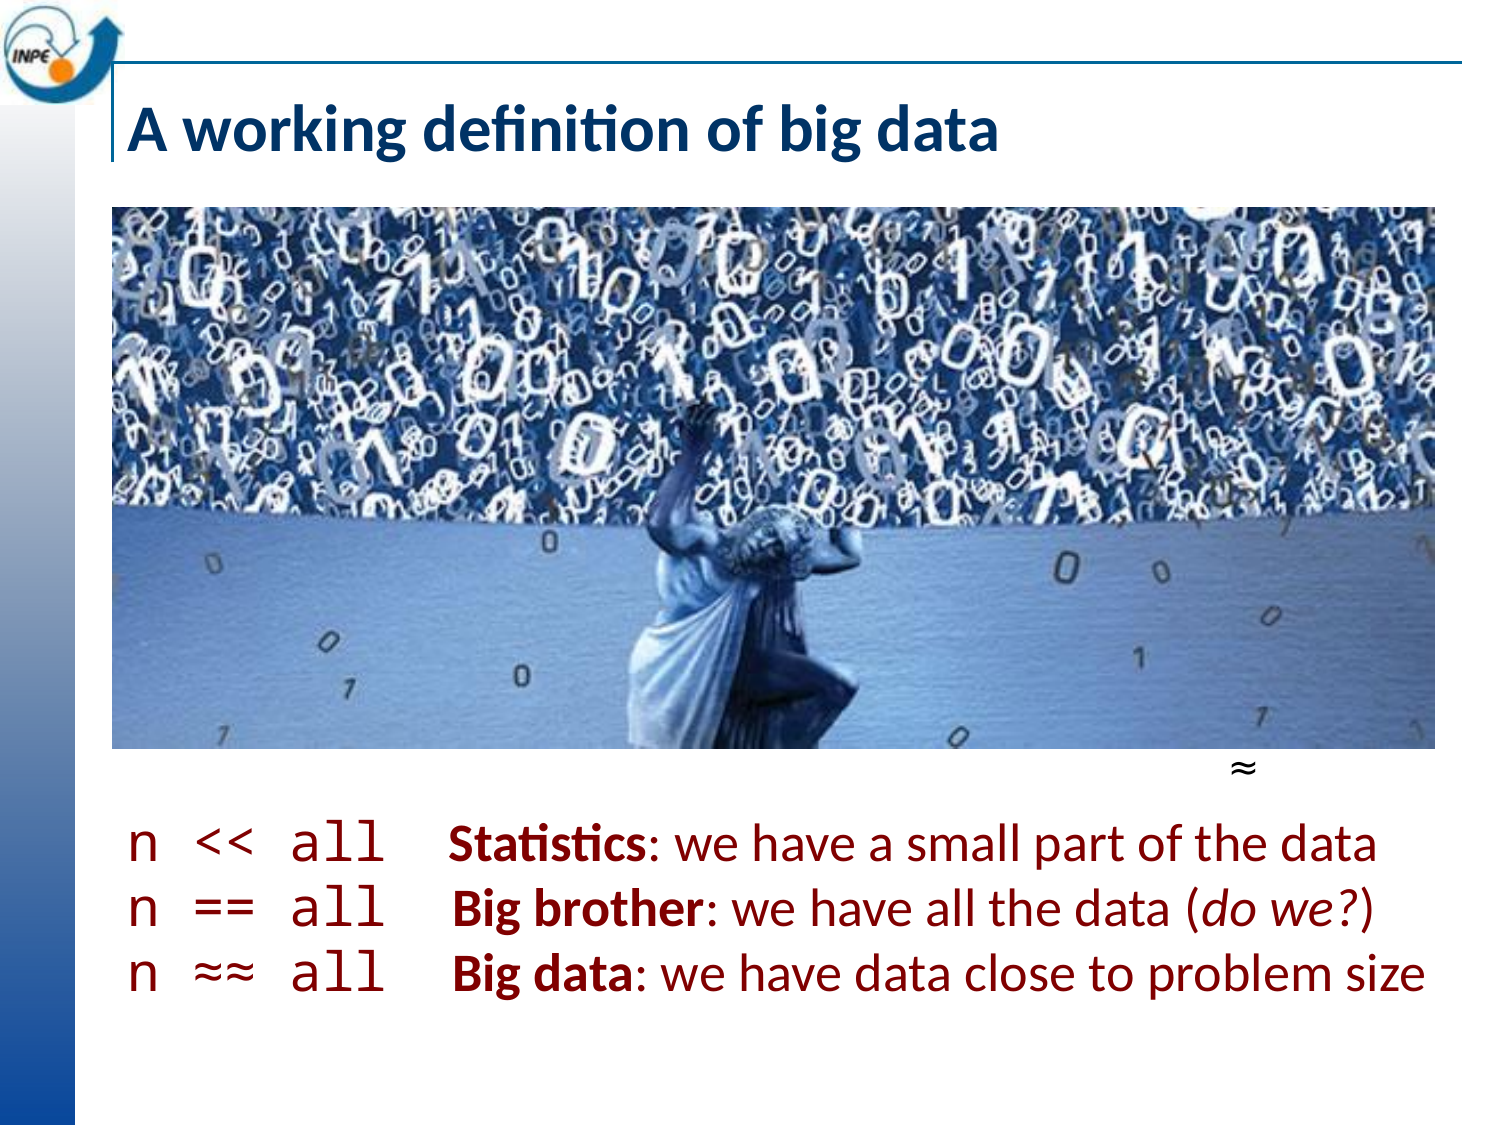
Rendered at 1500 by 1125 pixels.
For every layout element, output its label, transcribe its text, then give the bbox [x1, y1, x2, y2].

title A working definition of big data [112, 62, 1450, 188]
picture [112, 206, 1435, 749]
picture [0, 0, 125, 105]
text_box ≈ [1213, 757, 1274, 796]
text_box n << all Statistics: we have a small part of the data n == all Big brother: we have all the data (do we?) n ≈≈ all Big data: we have data close to problem size [112, 800, 1500, 1010]
